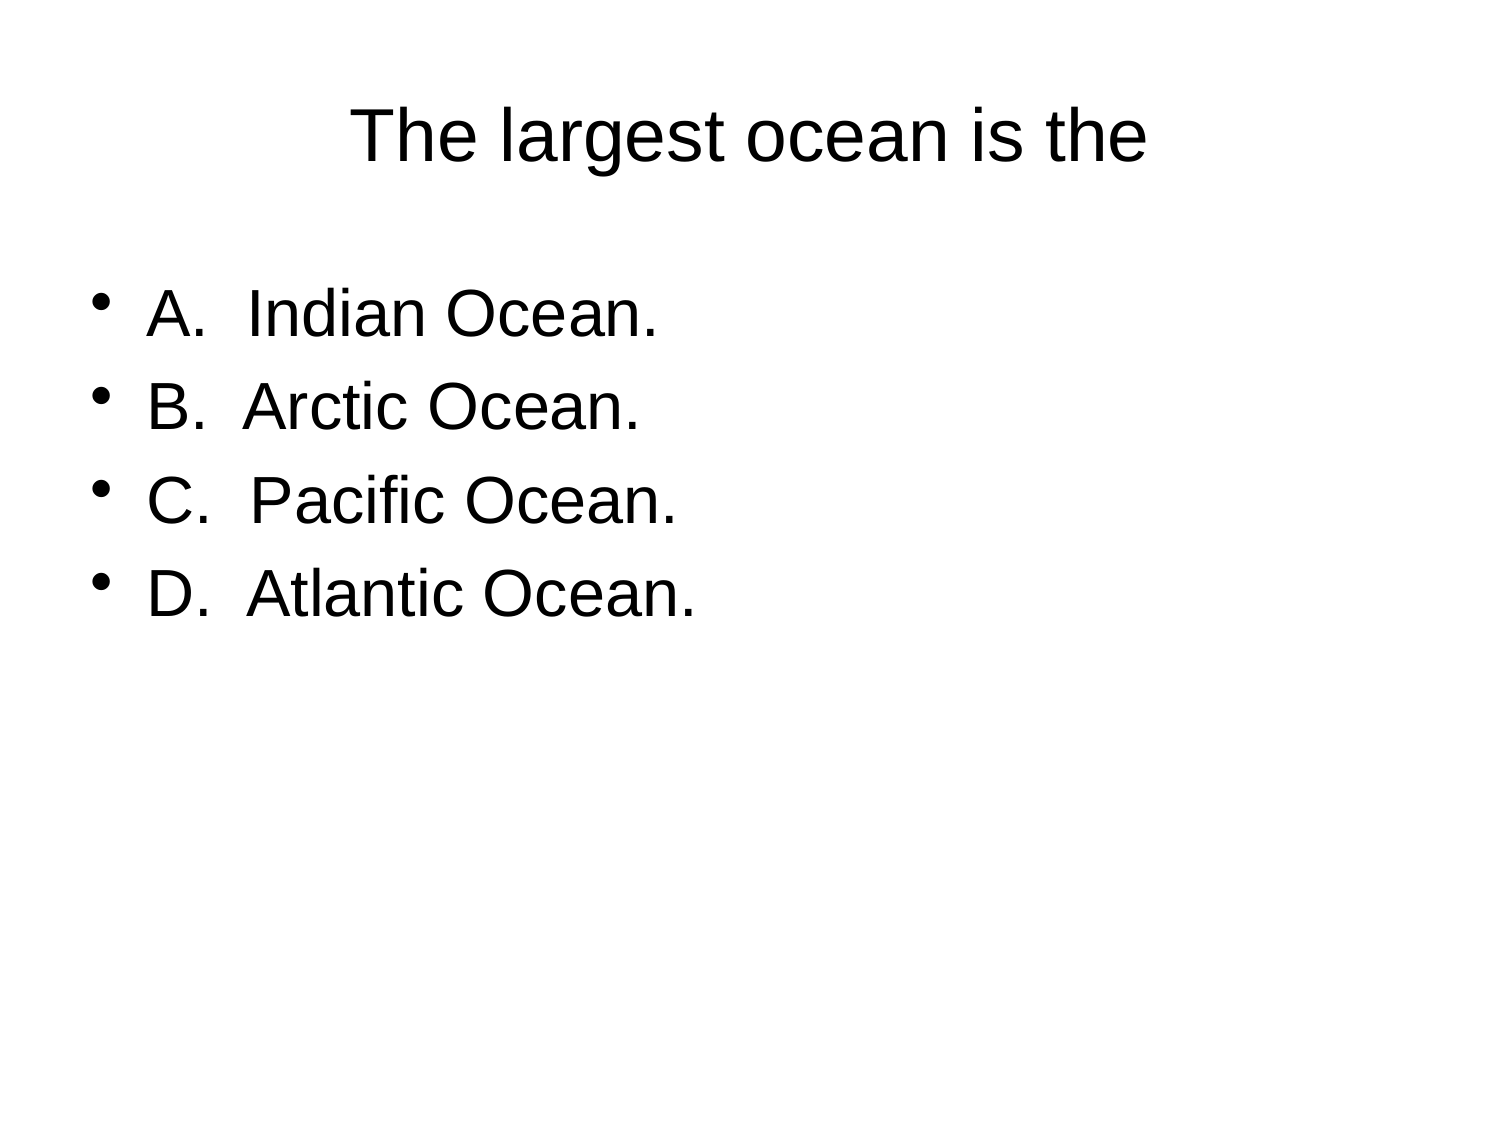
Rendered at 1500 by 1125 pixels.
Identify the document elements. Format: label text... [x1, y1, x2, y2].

title The largest ocean is the [75, 37, 1425, 225]
list A. Indian Ocean. B. Arctic Ocean. C. Pacific Ocean. D. Atlantic Ocean. [75, 262, 1425, 1005]
